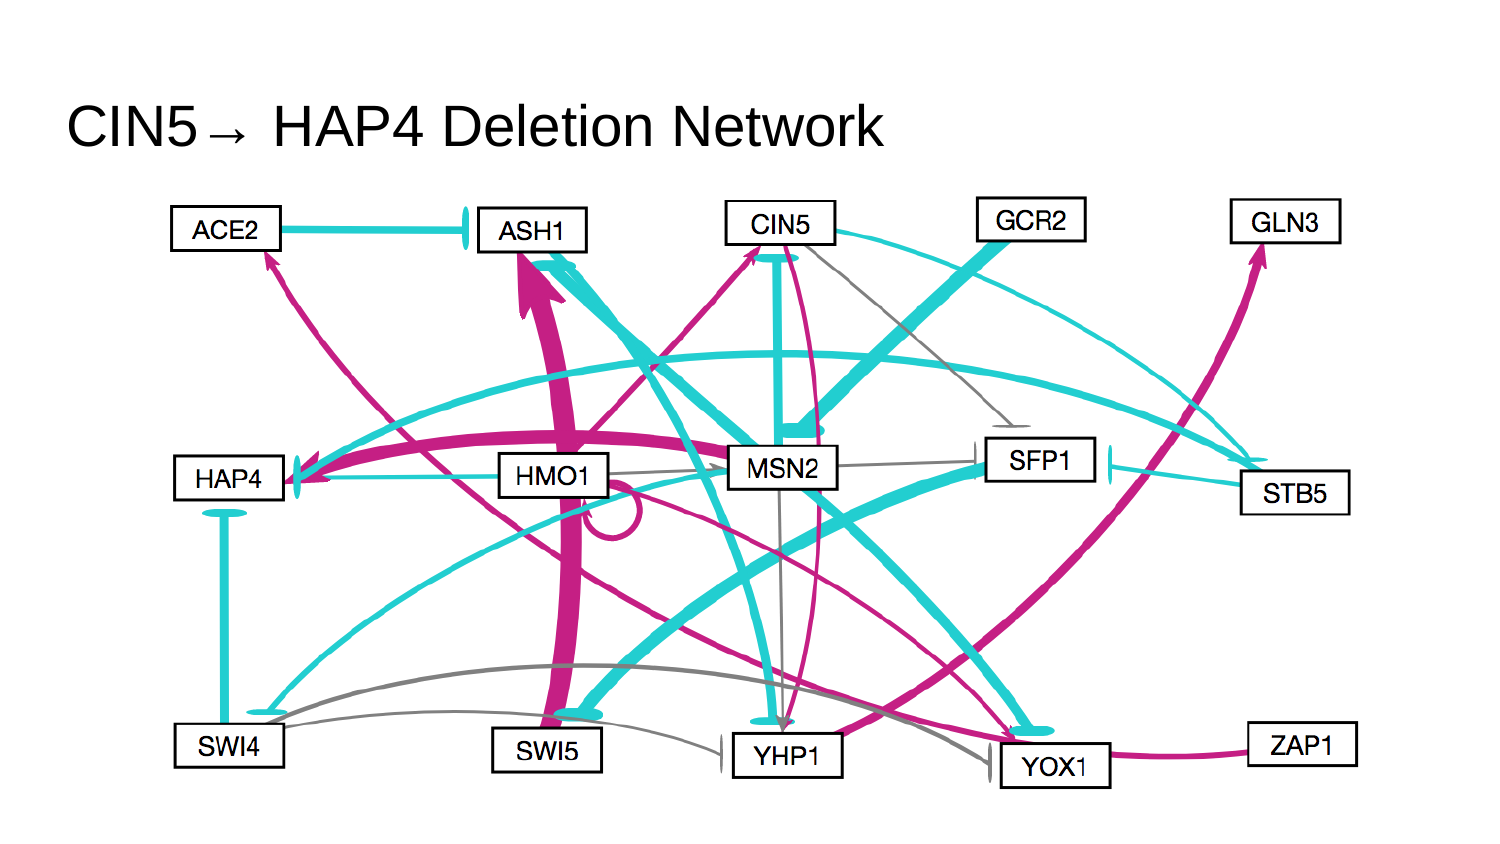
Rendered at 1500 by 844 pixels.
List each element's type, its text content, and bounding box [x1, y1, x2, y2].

title CIN5→ HAP4 Deletion Network [51, 72, 1449, 167]
picture [119, 166, 1381, 794]
